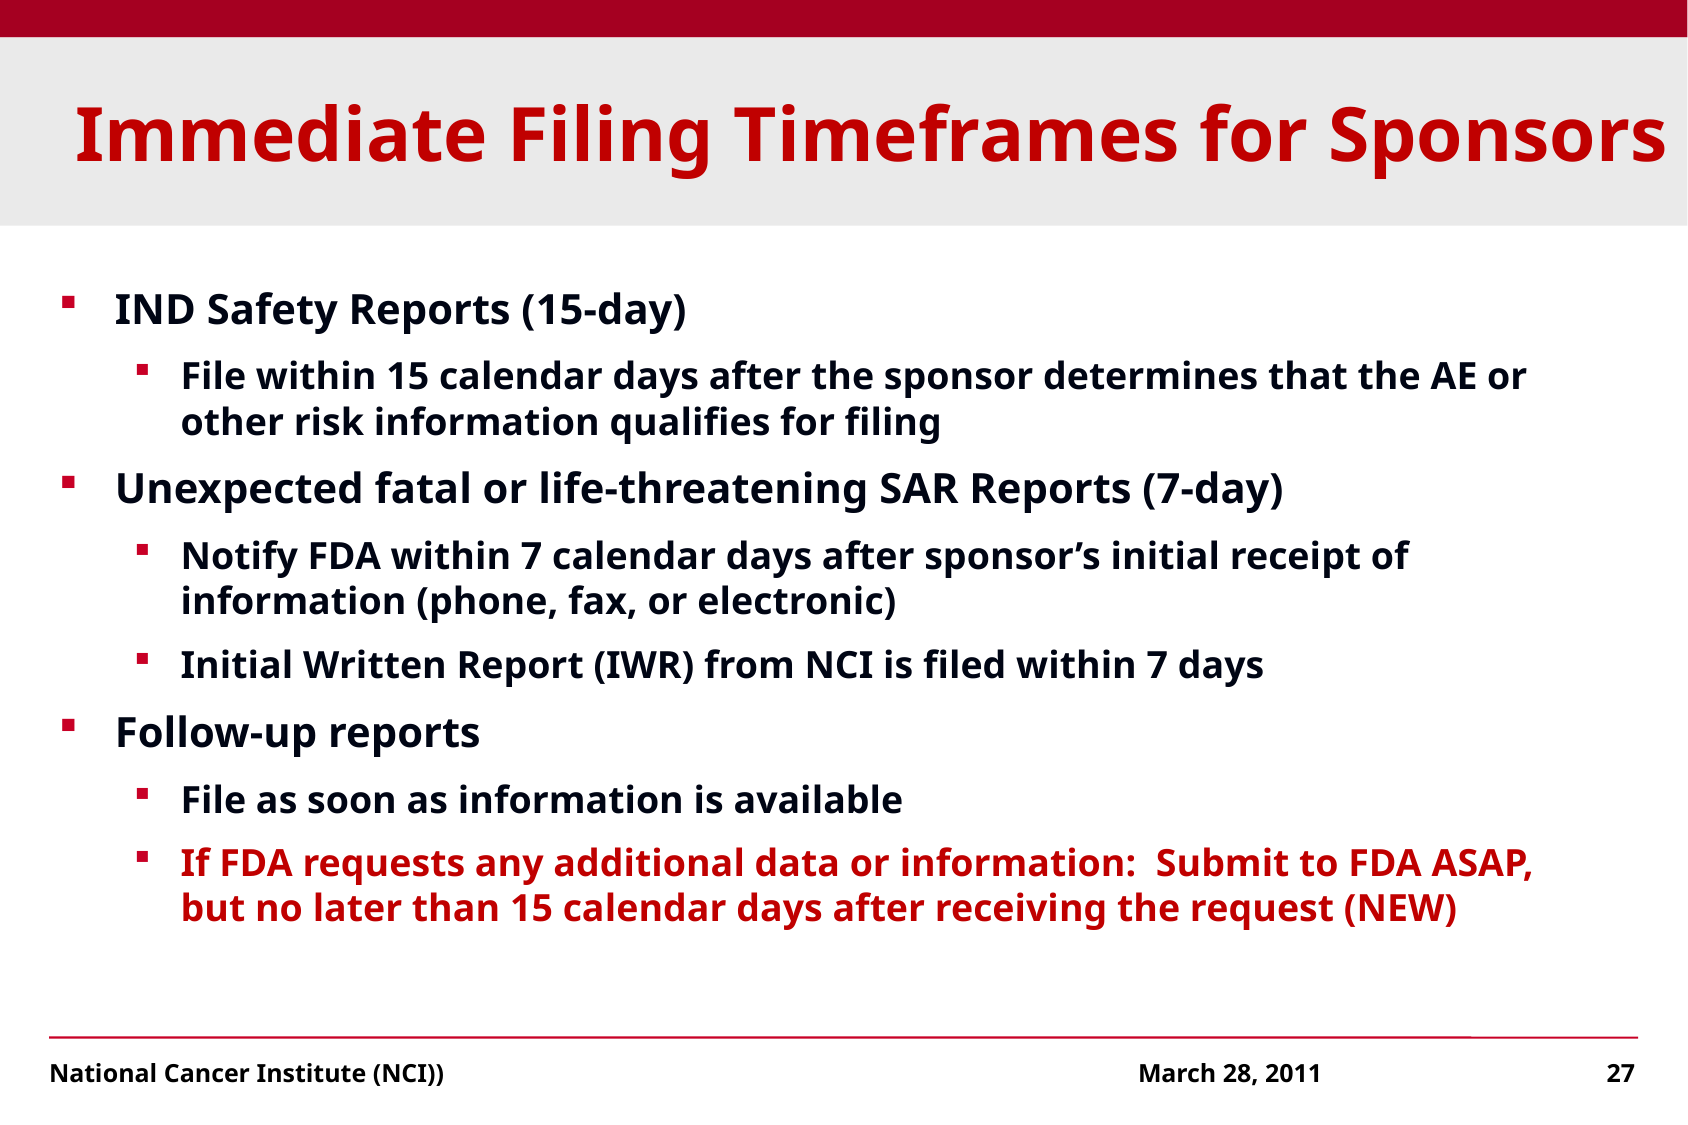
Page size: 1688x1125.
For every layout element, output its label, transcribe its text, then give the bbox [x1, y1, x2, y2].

title Immediate Filing Timeframes for Sponsors [0, 37, 1688, 226]
list IND Safety Reports (15-day) File within 15 calendar days after the sponsor determines that the AE or other risk information qualifies for filing Unexpected fatal or life-threatening SAR Reports (7-day) Notify FDA within 7 calendar days after sponsor’s initial receipt of information (phone, fax, or electronic) Initial Written Report (IWR) from NCI is filed within 7 days Follow-up reports File as soon as information is available If FDA requests any additional data or information: Submit to FDA ASAP, but no later than 15 calendar days after receiving the request (NEW) [43, 274, 1613, 1125]
